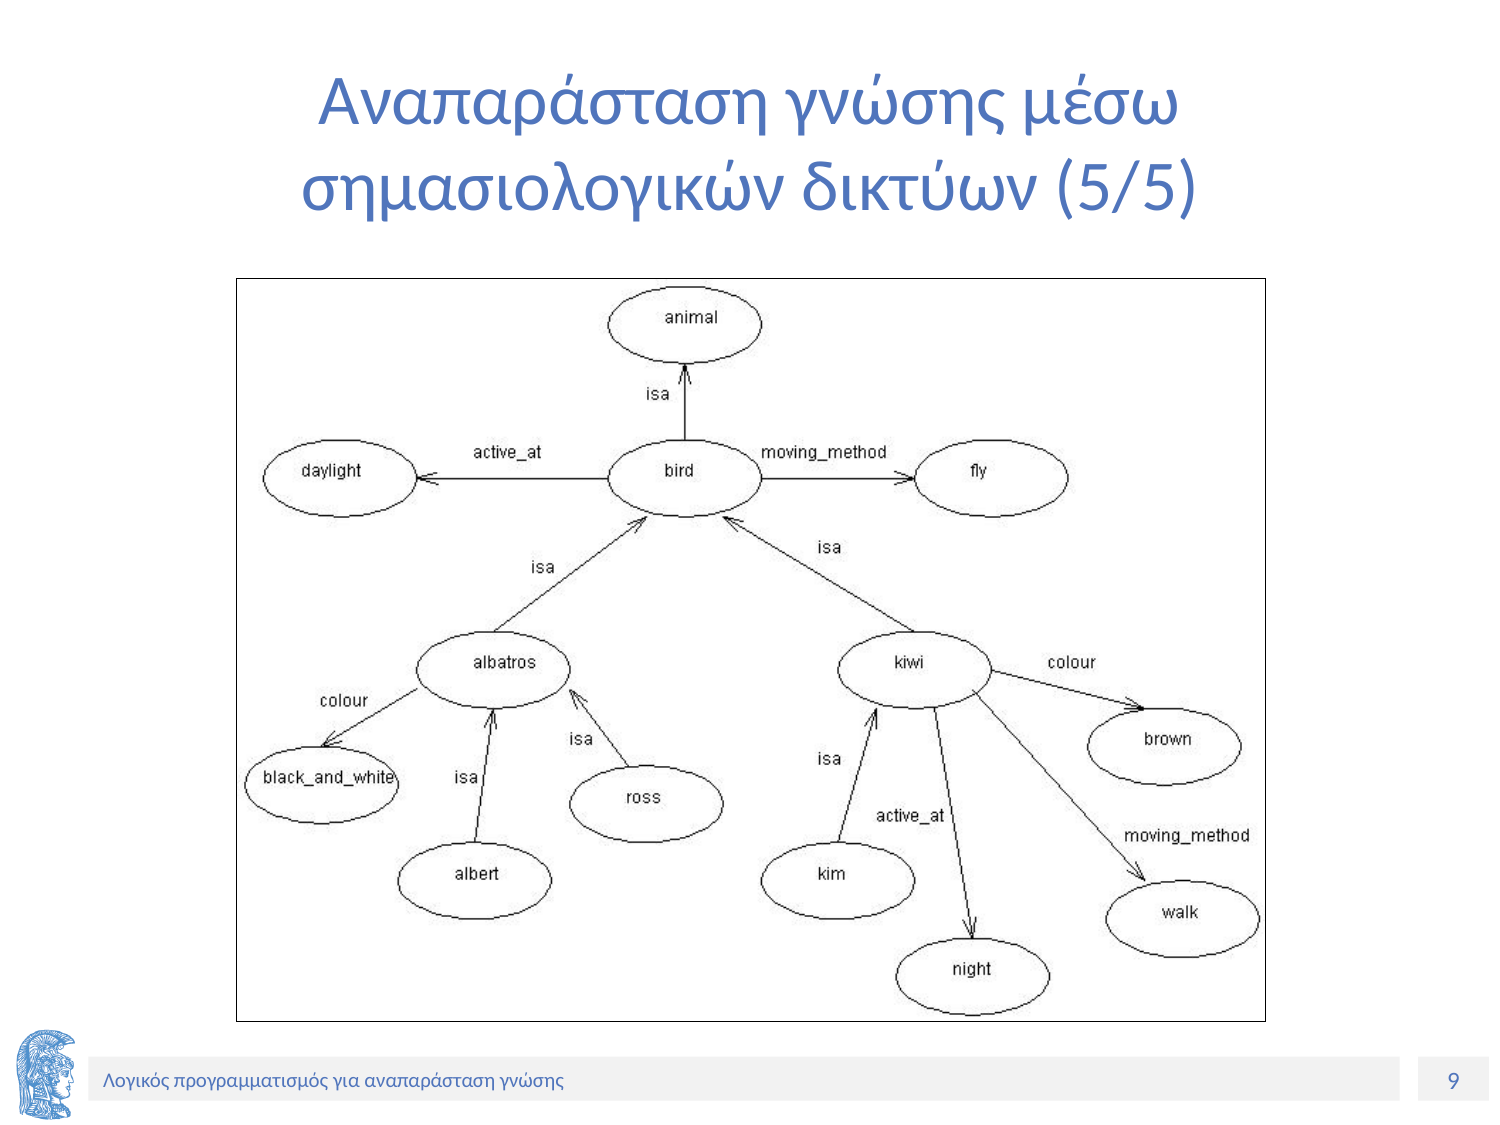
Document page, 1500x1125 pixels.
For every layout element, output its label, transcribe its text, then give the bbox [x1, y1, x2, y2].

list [236, 278, 1266, 1022]
picture [9, 1026, 81, 1120]
title Αναπαράσταση γνώσης μέσω σημασιολογικών δικτύων (5/5) [75, 45, 1425, 233]
